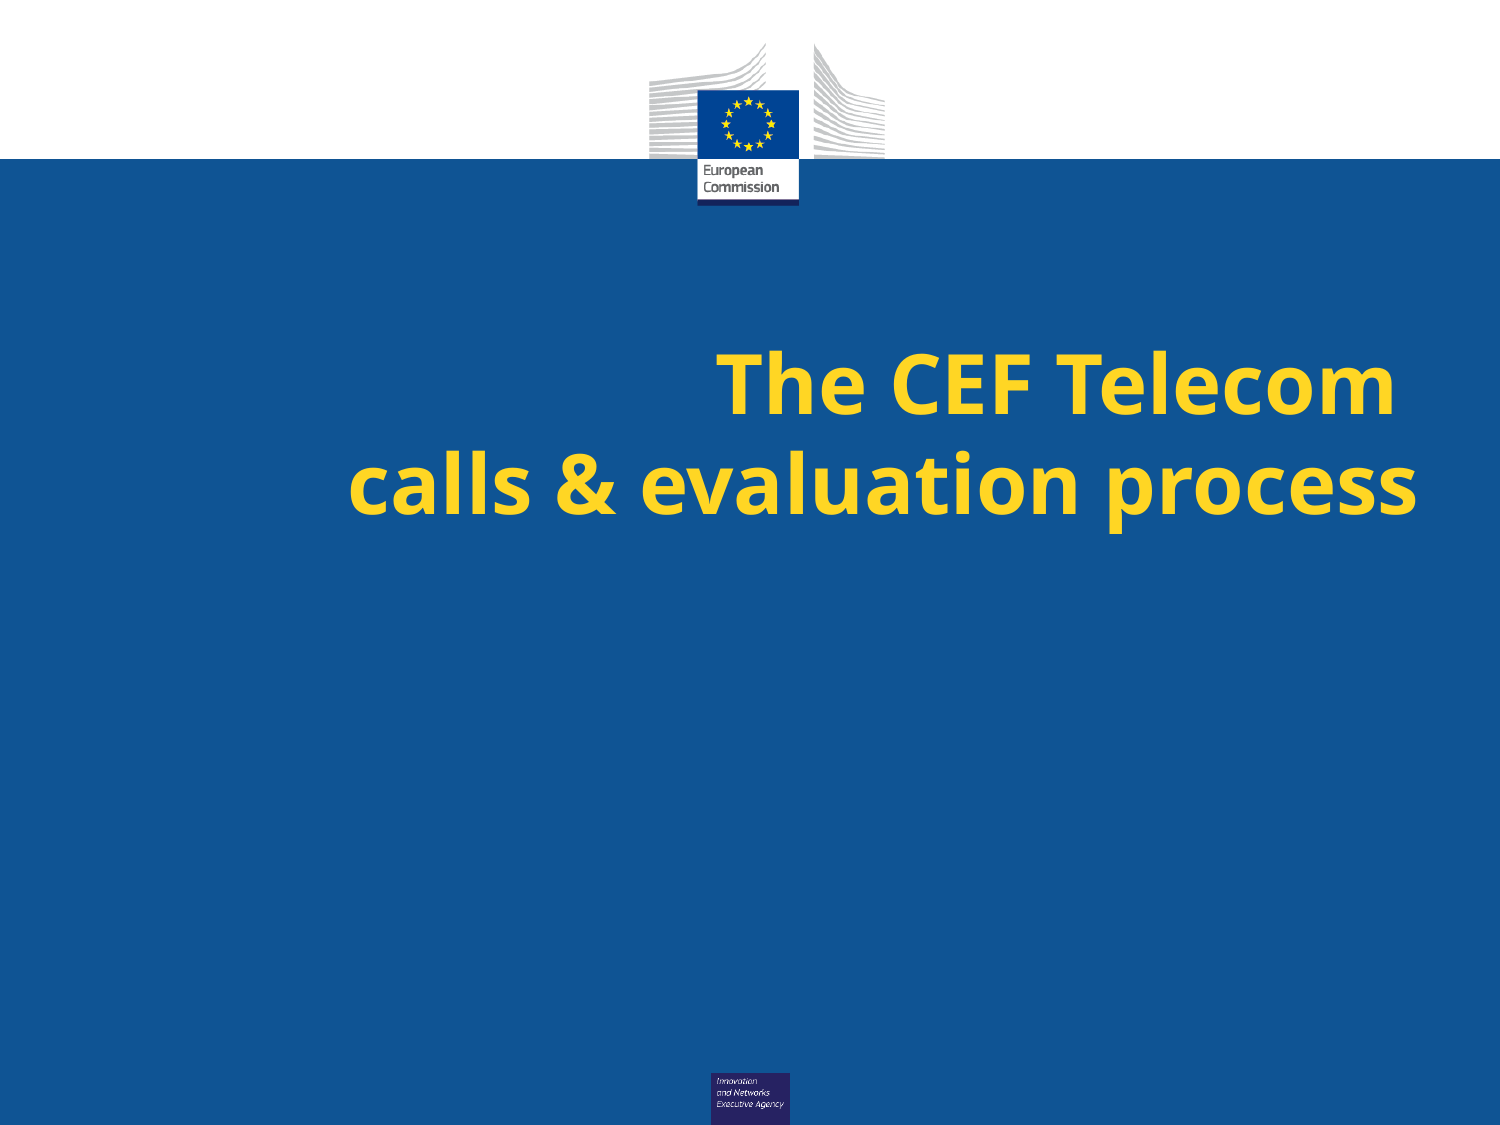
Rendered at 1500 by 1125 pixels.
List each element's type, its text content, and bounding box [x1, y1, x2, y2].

picture [711, 1073, 790, 1125]
title The CEF Telecom calls & evaluation process [100, 219, 1436, 643]
picture [649, 42, 885, 206]
